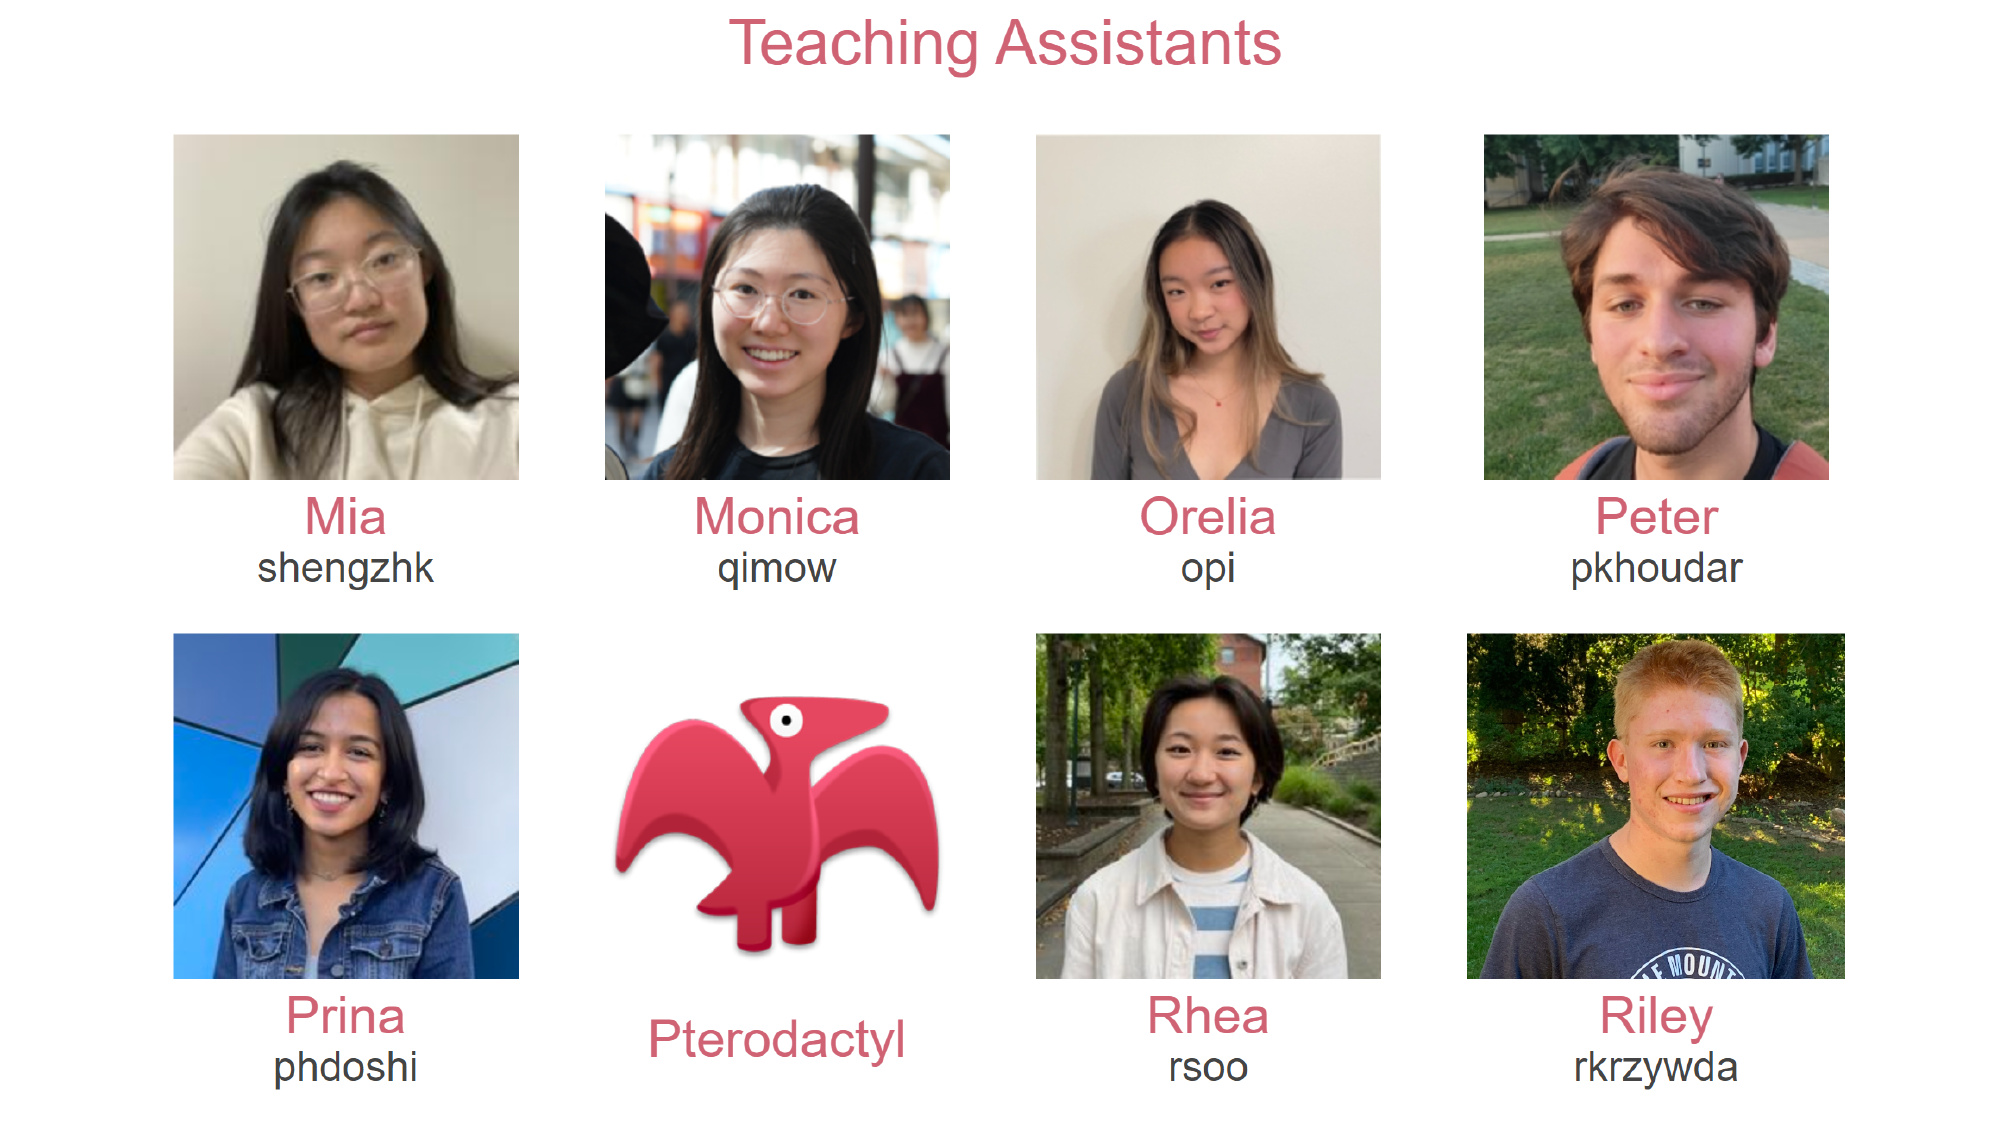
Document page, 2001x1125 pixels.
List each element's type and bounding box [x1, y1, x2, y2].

picture [115, 0, 1885, 96]
picture [155, 109, 1875, 1108]
